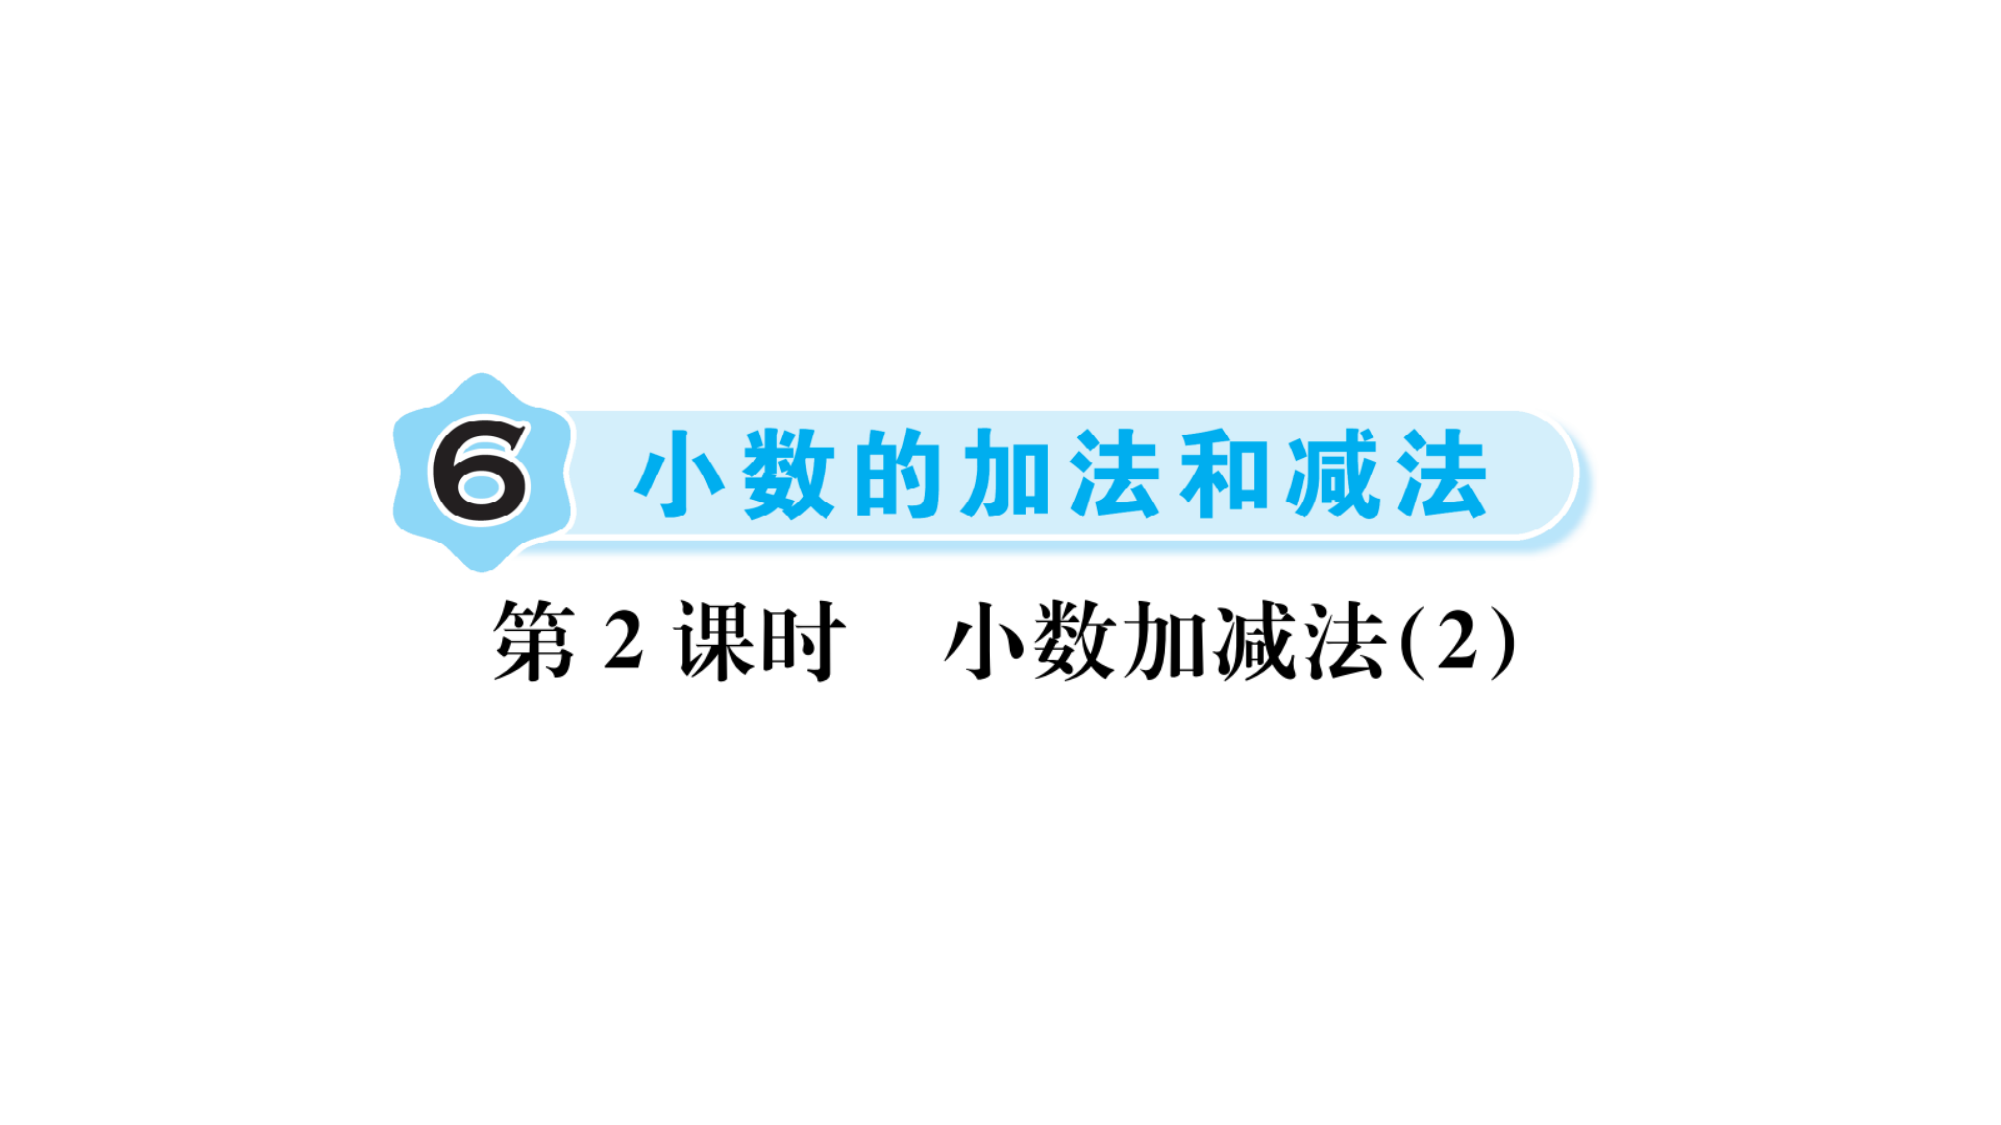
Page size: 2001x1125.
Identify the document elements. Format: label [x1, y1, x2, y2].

picture [385, 370, 1619, 704]
